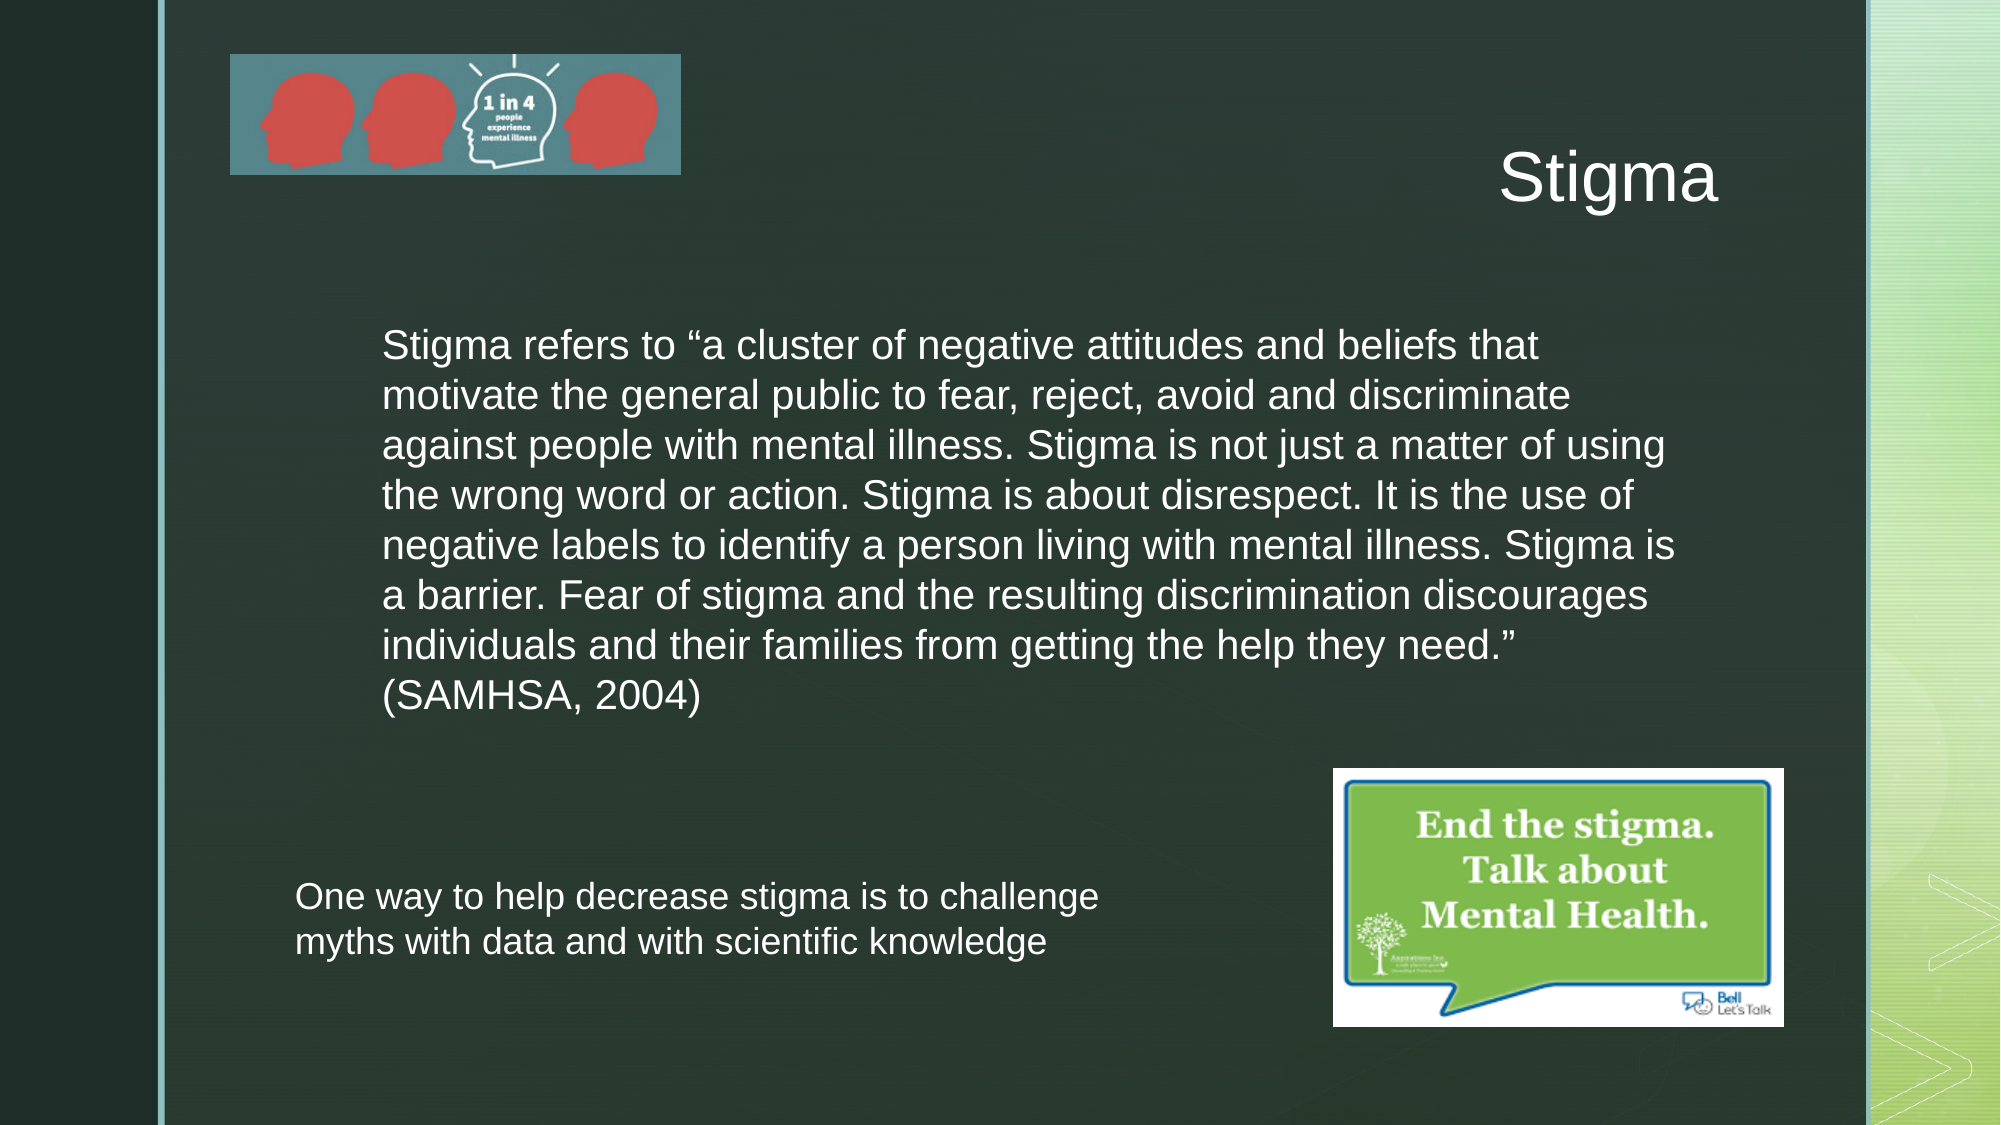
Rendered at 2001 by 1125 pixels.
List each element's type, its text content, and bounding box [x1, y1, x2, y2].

picture [1333, 768, 1785, 1027]
title Stigma [428, 132, 1734, 310]
picture [1871, 0, 2001, 1125]
text_box One way to help decrease stigma is to challenge myths with data and with scientific knowledge [279, 864, 1138, 970]
picture [229, 53, 681, 175]
text_box Stigma refers to “a cluster of negative attitudes and beliefs that motivate the general public to fear, reject, avoid and discriminate against people with mental illness. Stigma is not just a matter of using the wrong word or action. Stigma is about disrespect. It is the use of negative labels to identify a person living with mental illness. Stigma is a barrier. Fear of stigma and the resulting discrimination discourages individuals and their families from getting the help they need.” (SAMHSA, 2004) [366, 310, 1718, 726]
